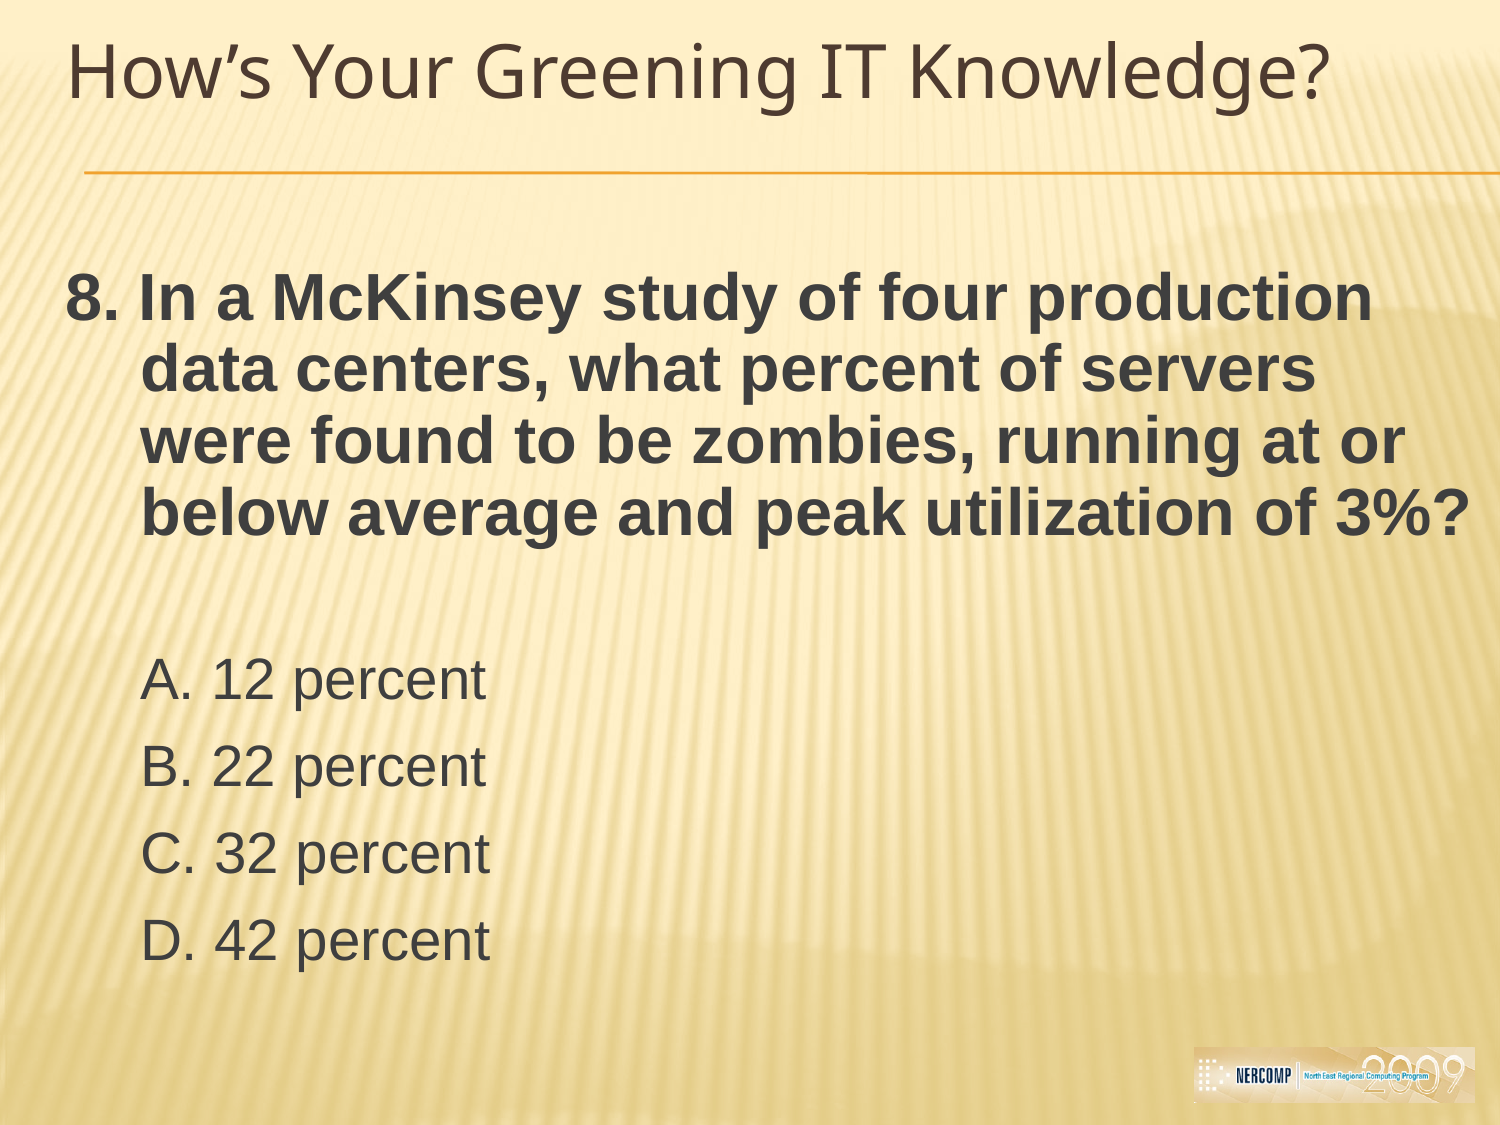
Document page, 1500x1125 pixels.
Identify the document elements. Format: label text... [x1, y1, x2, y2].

list 8. In a McKinsey study of four production data centers, what percent of servers were found to be zombies, running at or below average and peak utilization of 3%? A. 12 percent B. 22 percent C. 32 percent D. 42 percent [49, 254, 1500, 998]
title How’s Your Greening IT Knowledge? [50, 0, 1475, 138]
picture [1194, 1047, 1475, 1103]
